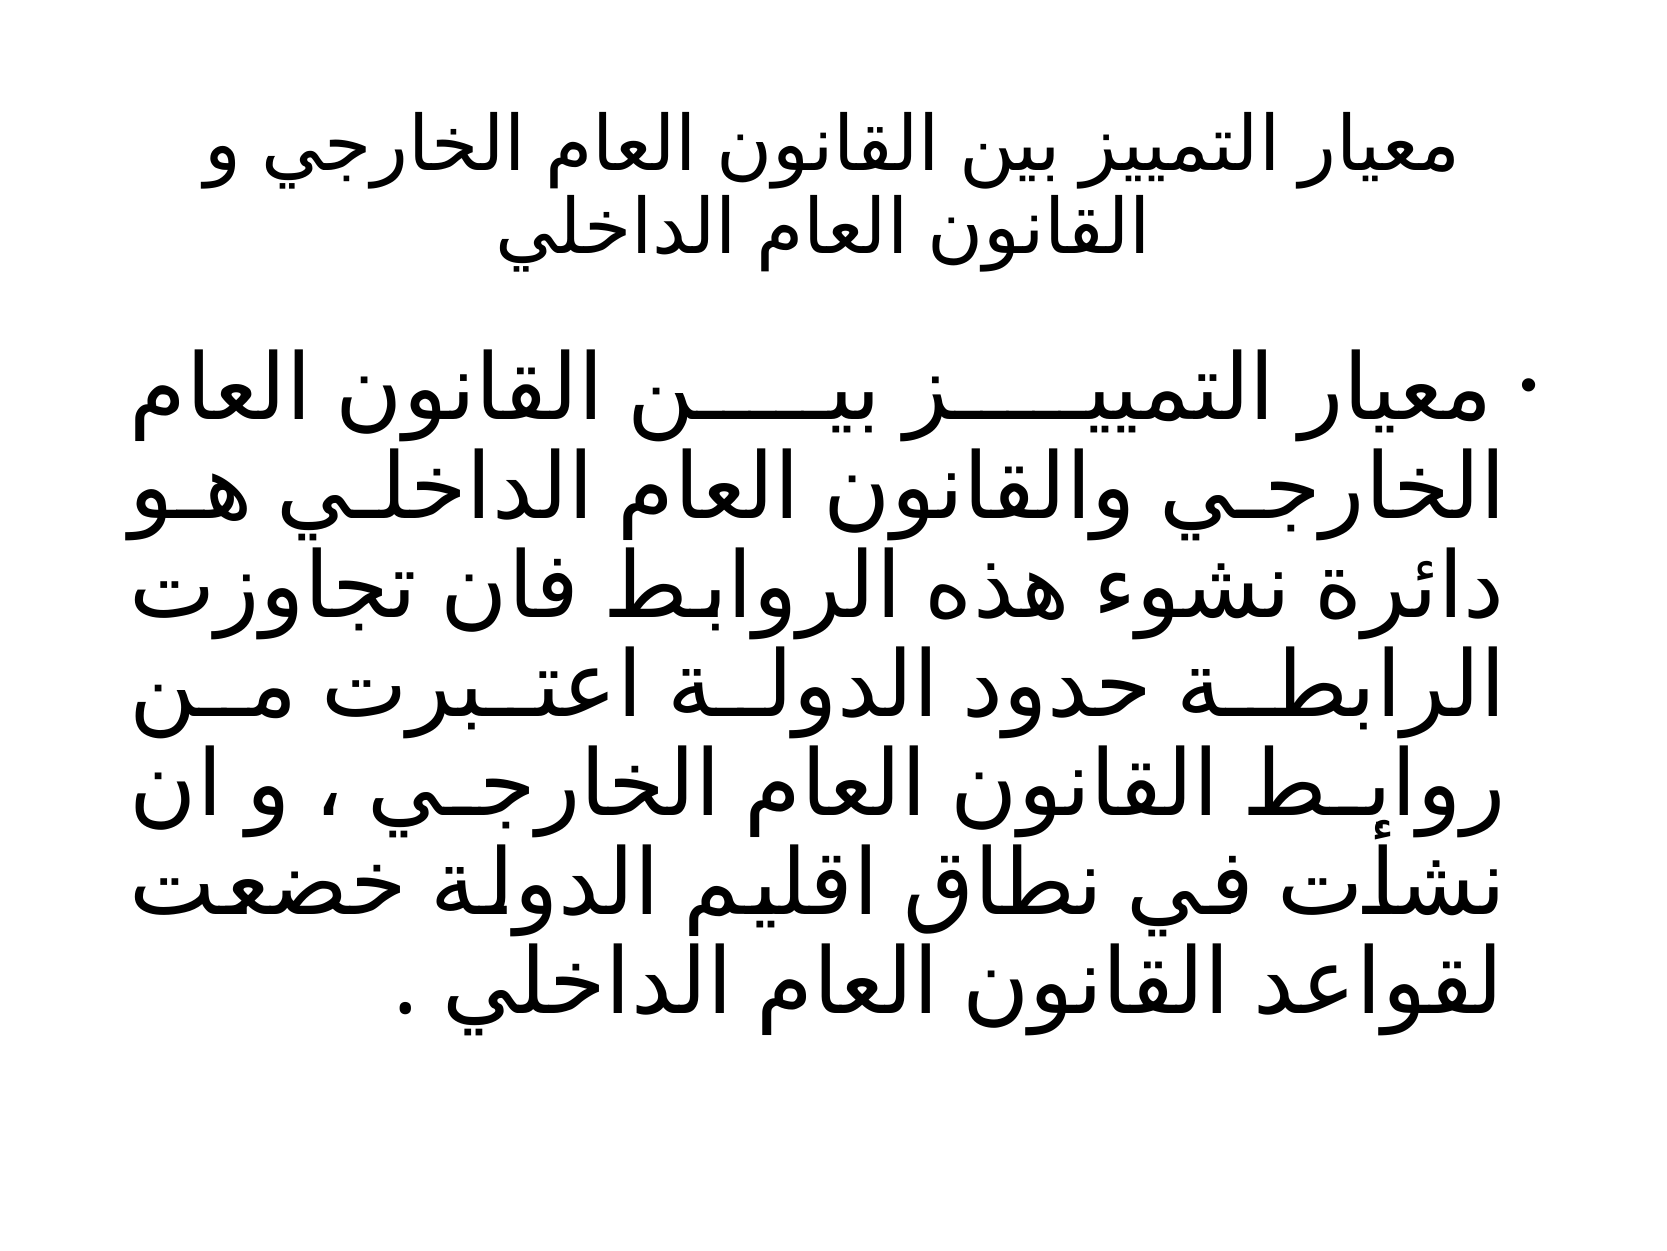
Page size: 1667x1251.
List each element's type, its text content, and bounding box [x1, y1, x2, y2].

list معيار التمييز بين القانون العام الخارجي والقانون العام الداخلي هو دائرة نشوء هذه الروابط فان تجاوزت الرابطة حدود الدولة اعتبرت من روابط القانون العام الخارجي ، و ان نشأت في نطاق اقليم الدولة خضعت لقواعد القانون العام الداخلي . [114, 332, 1553, 1126]
title معيار التمييز بين القانون العام الخارجي و القانون العام الداخلي [114, 66, 1553, 309]
